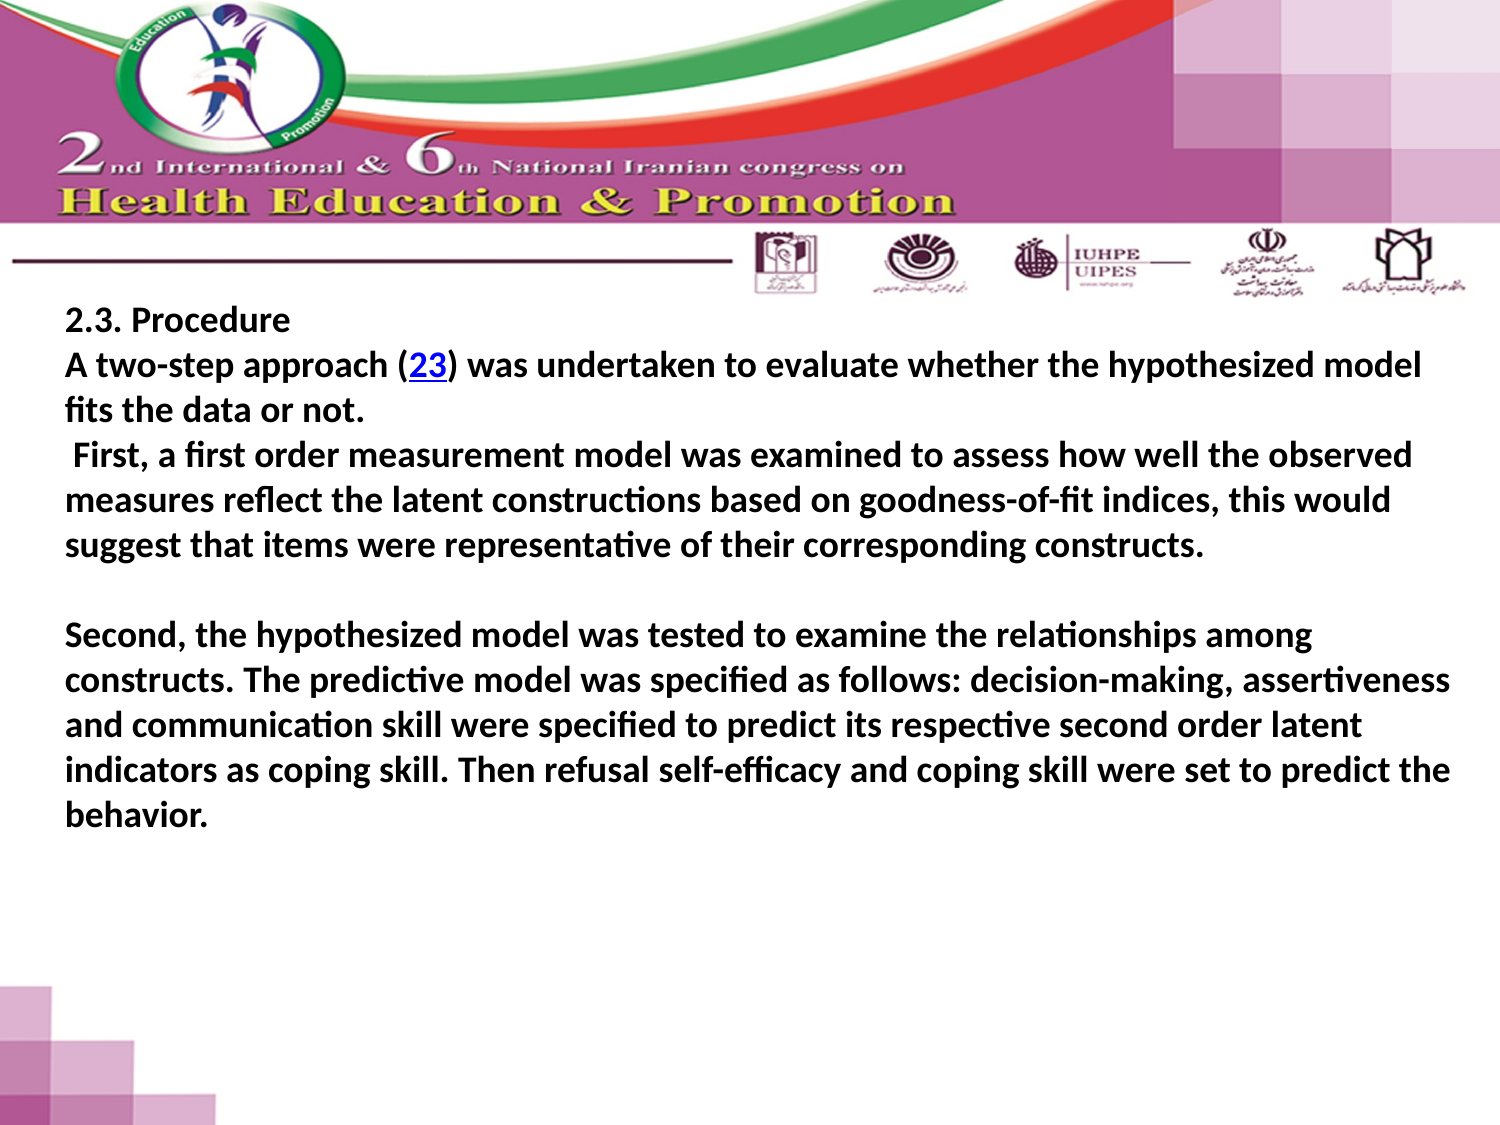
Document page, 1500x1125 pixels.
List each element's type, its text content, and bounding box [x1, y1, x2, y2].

text_box 2.3. Procedure A two-step approach (23) was undertaken to evaluate whether the hypothesized model fits the data or not. First, a first order measurement model was examined to assess how well the observed measures reflect the latent constructions based on goodness-of-fit indices, this would suggest that items were representative of their corresponding constructs. Second, the hypothesized model was tested to examine the relationships among constructs. The predictive model was specified as follows: decision-making, assertiveness and communication skill were specified to predict its respective second order latent indicators as coping skill. Then refusal self-efficacy and coping skill were set to predict the behavior. [49, 287, 1475, 843]
picture [0, 0, 1500, 1125]
